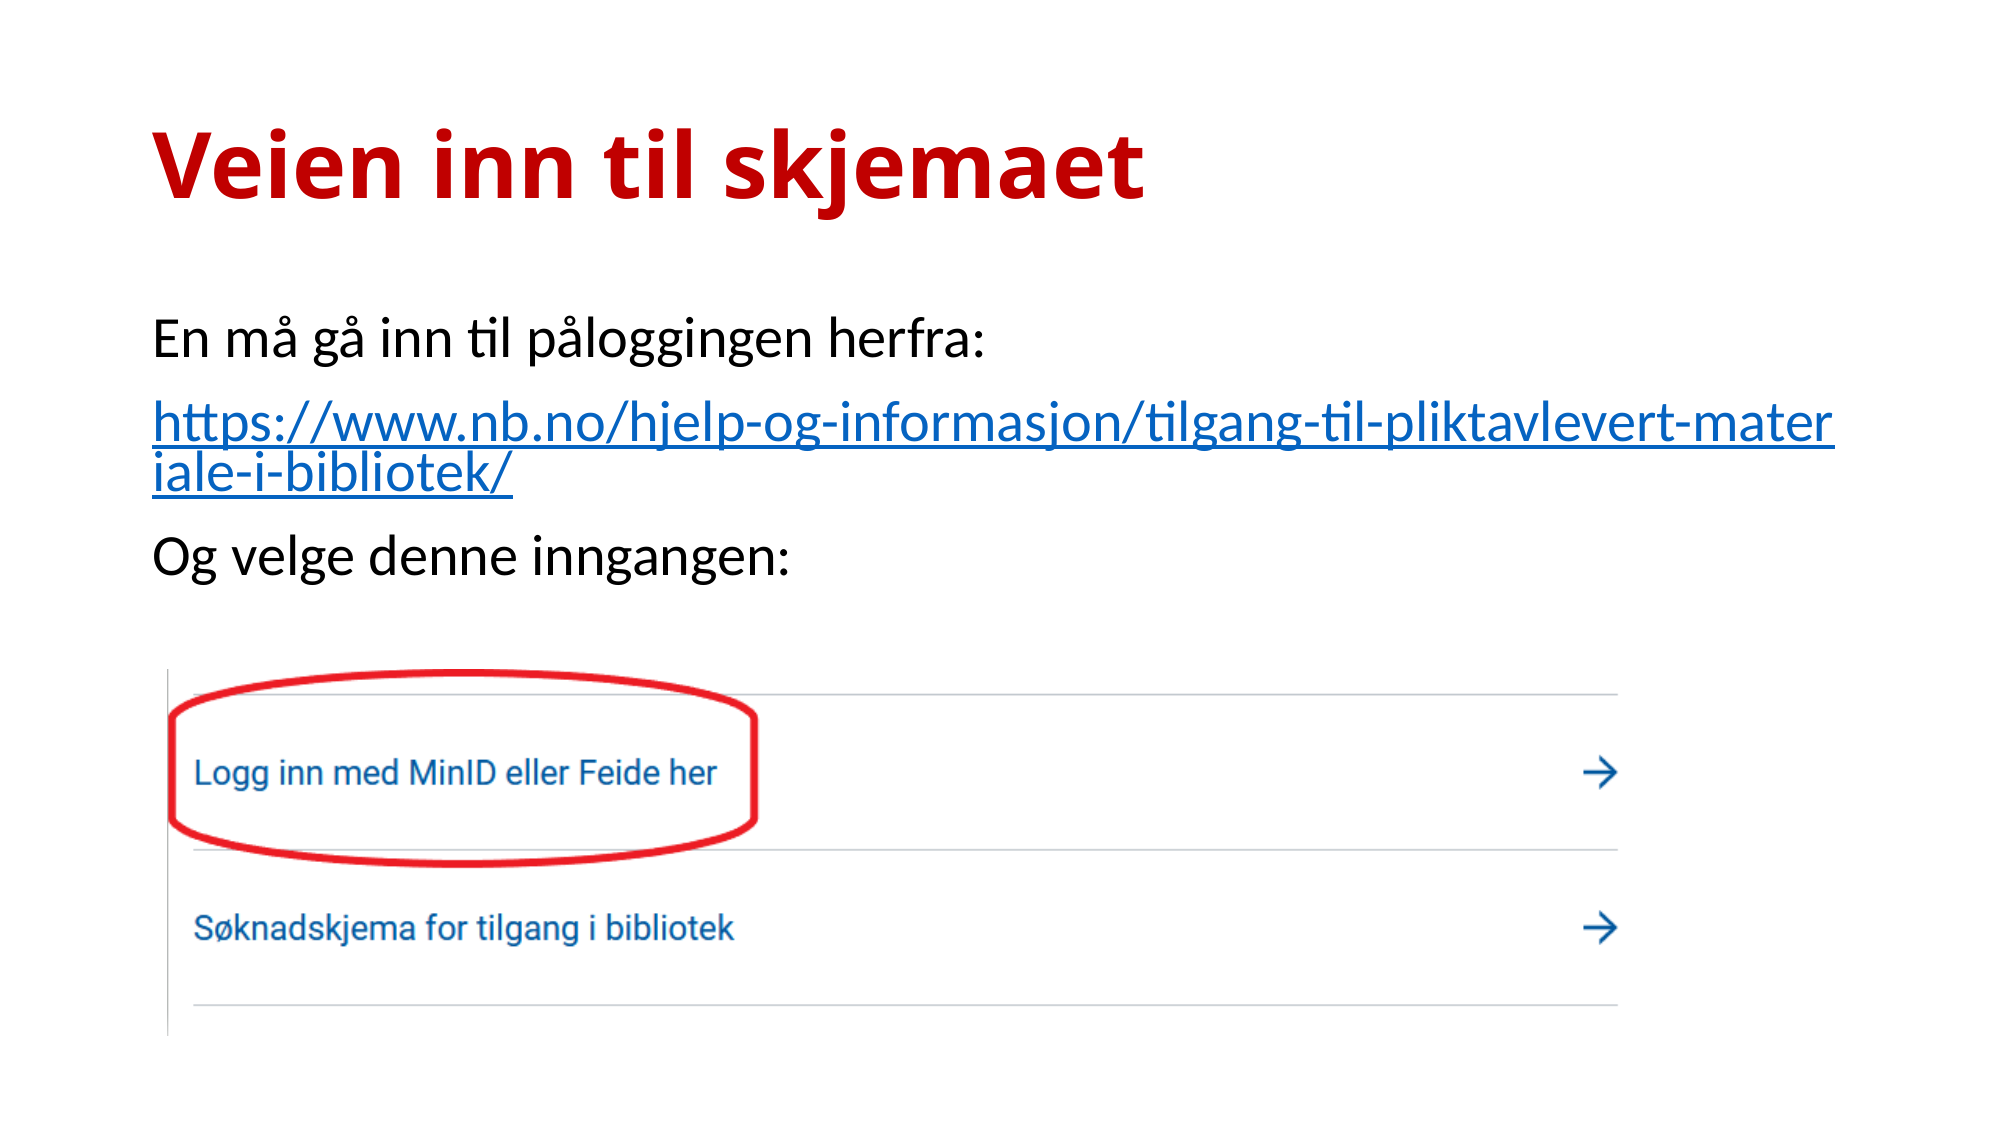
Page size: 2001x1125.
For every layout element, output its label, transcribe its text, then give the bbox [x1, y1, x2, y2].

list En må gå inn til påloggingen herfra: https://www.nb.no/hjelp-og-informasjon/tilgang-til-pliktavlevert-materiale-i-bibliotek/ Og velge denne inngangen: [137, 299, 1863, 1014]
title Veien inn til skjemaet [137, 59, 1863, 278]
picture [167, 669, 1676, 1036]
